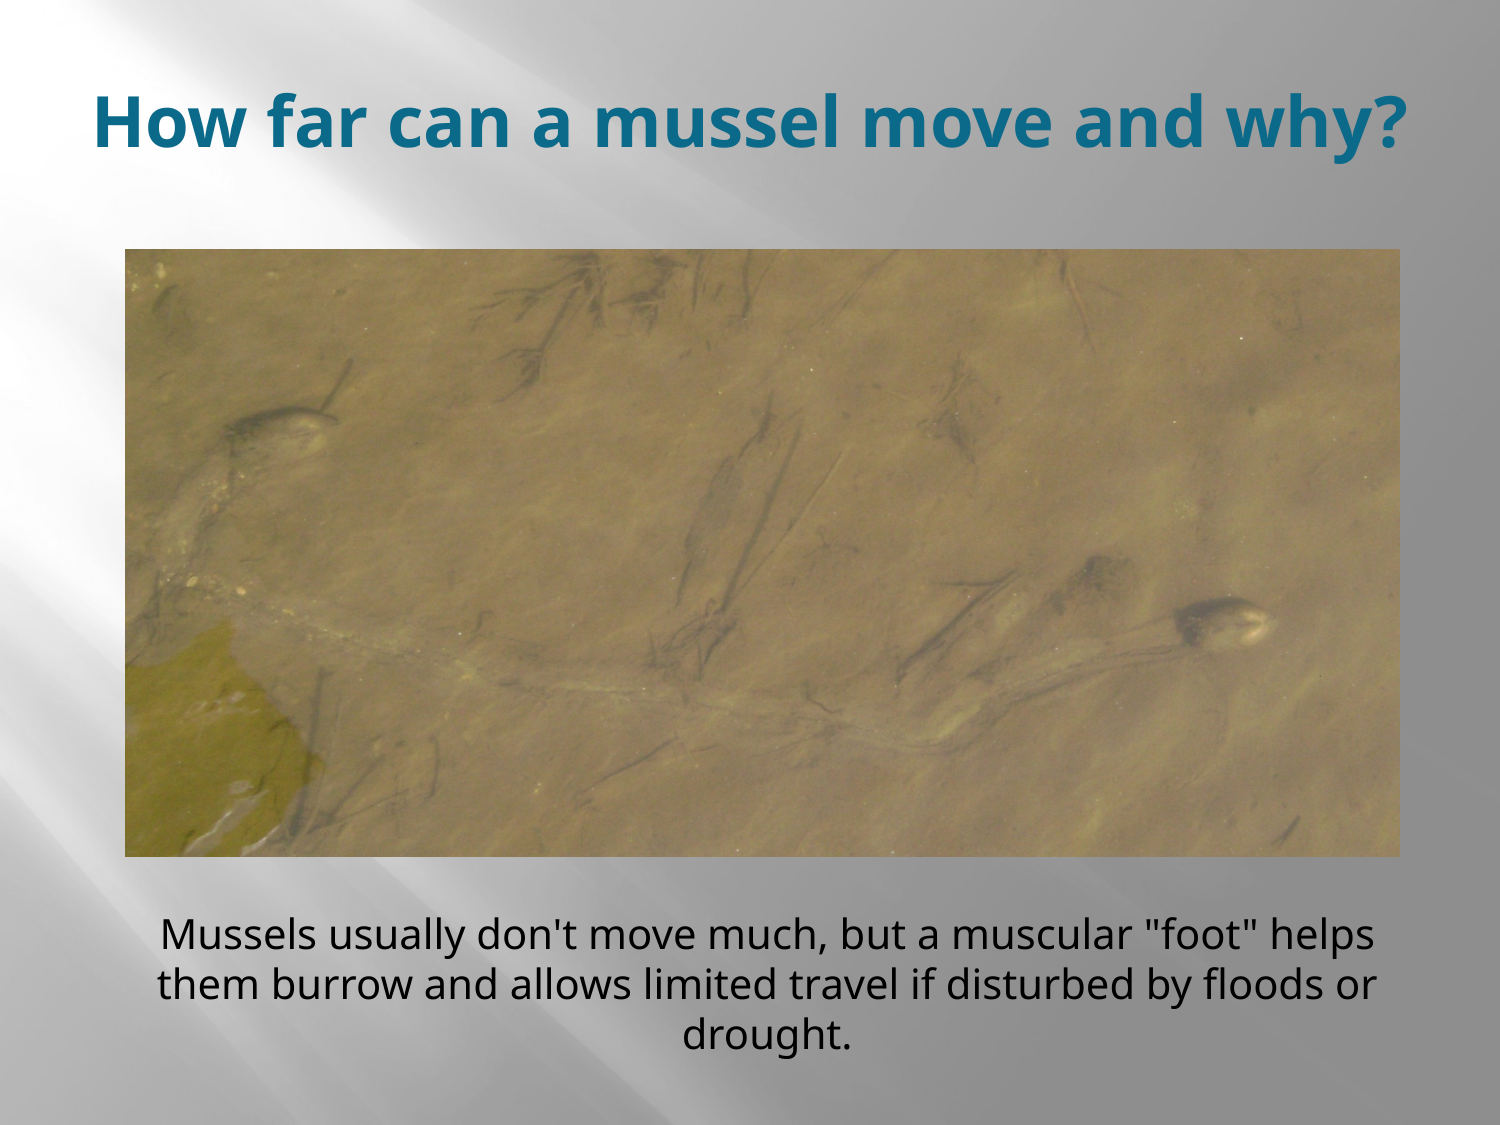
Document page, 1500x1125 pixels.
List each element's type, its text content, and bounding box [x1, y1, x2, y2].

list Mussels usually don't move much, but a muscular "foot" helps them burrow and allows limited travel if disturbed by floods or drought. [112, 900, 1400, 1075]
title How far can a mussel move and why? [75, 24, 1425, 213]
picture [124, 249, 1401, 857]
